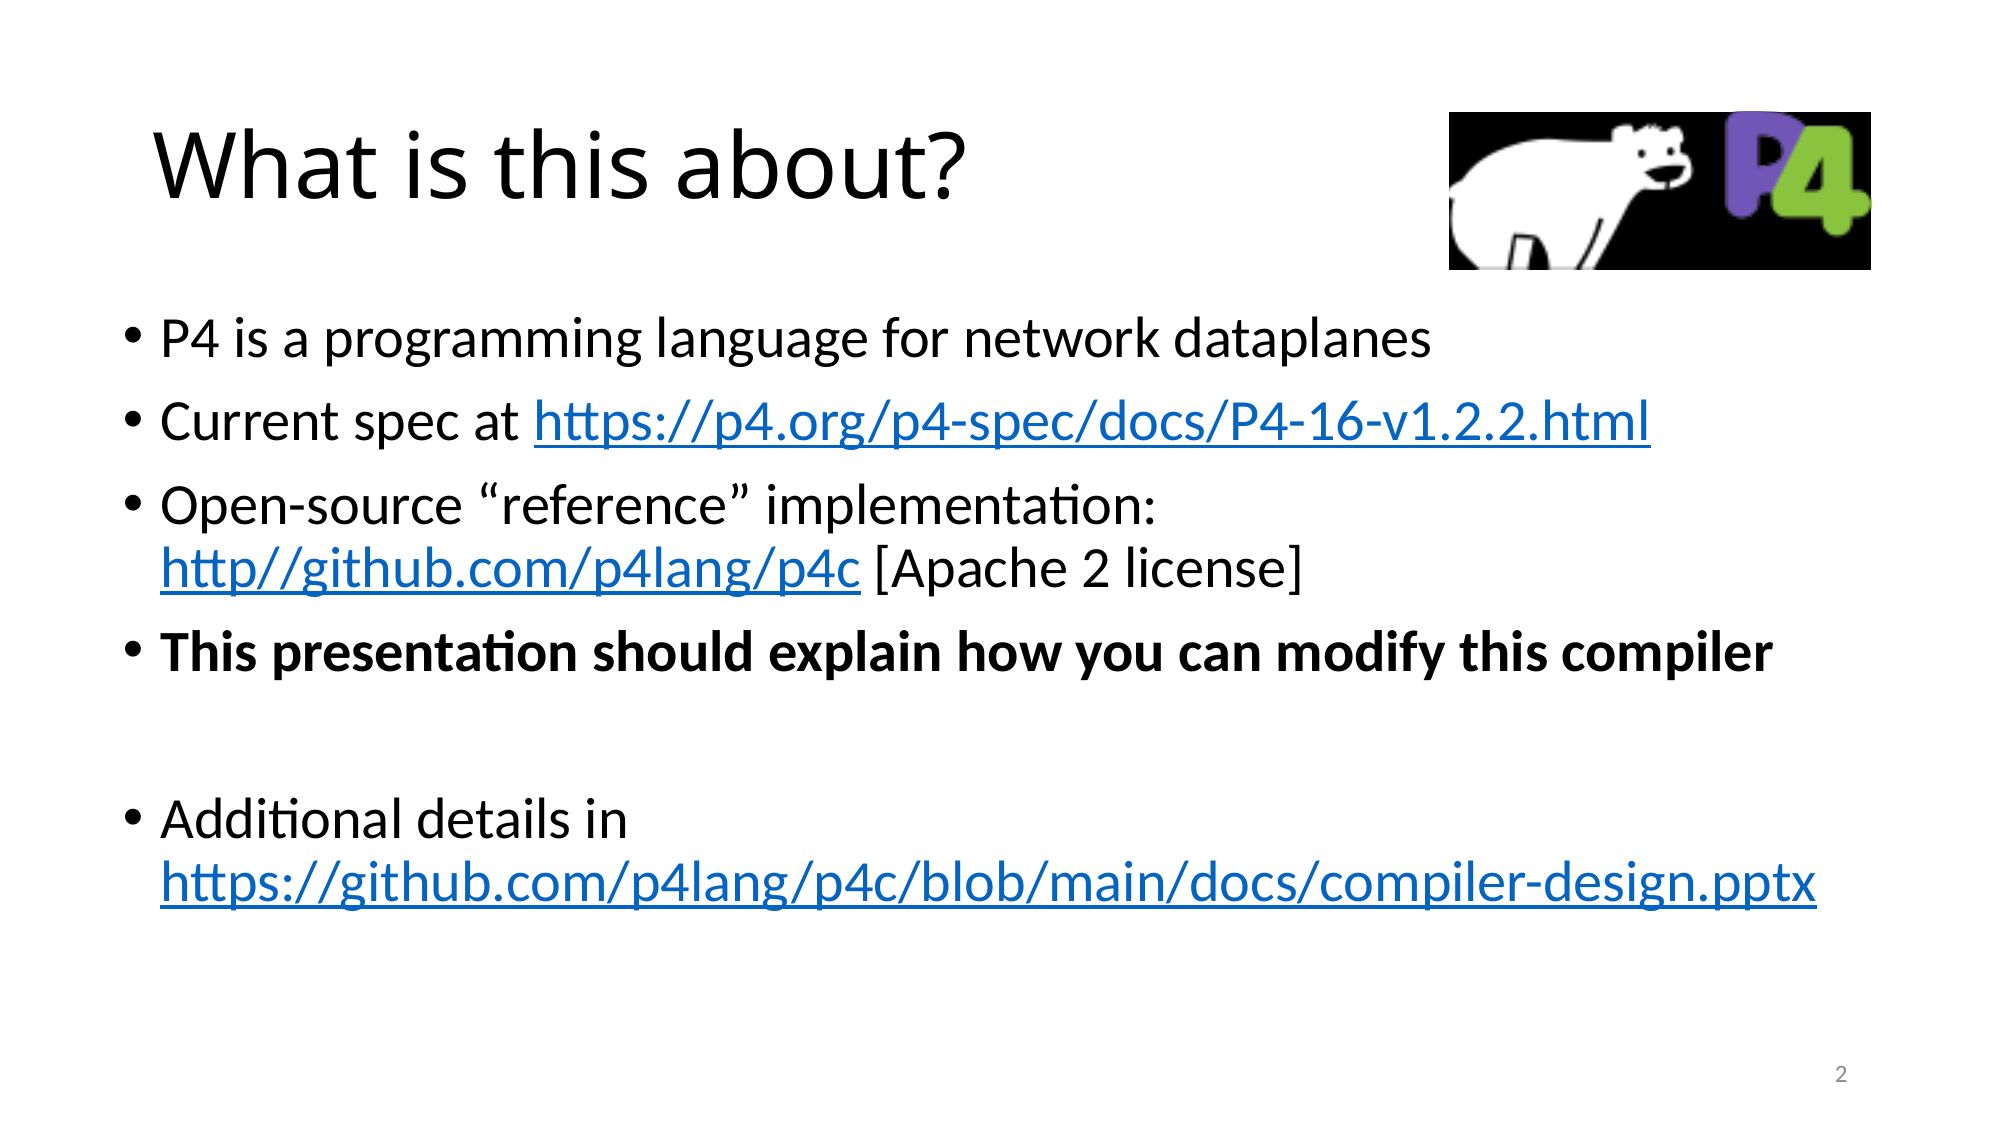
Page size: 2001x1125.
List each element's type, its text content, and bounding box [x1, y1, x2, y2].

list P4 is a programming language for network dataplanes Current spec at https://p4.org/p4-spec/docs/P4-16-v1.2.2.html Open-source “reference” implementation: http//github.com/p4lang/p4c [Apache 2 license] This presentation should explain how you can modify this compiler Additional details in https://github.com/p4lang/p4c/blob/main/docs/compiler-design.pptx [107, 299, 1980, 1088]
picture [1448, 111, 1872, 271]
title What is this about? [137, 59, 1863, 278]
slide_number 2 [1412, 1042, 1863, 1103]
